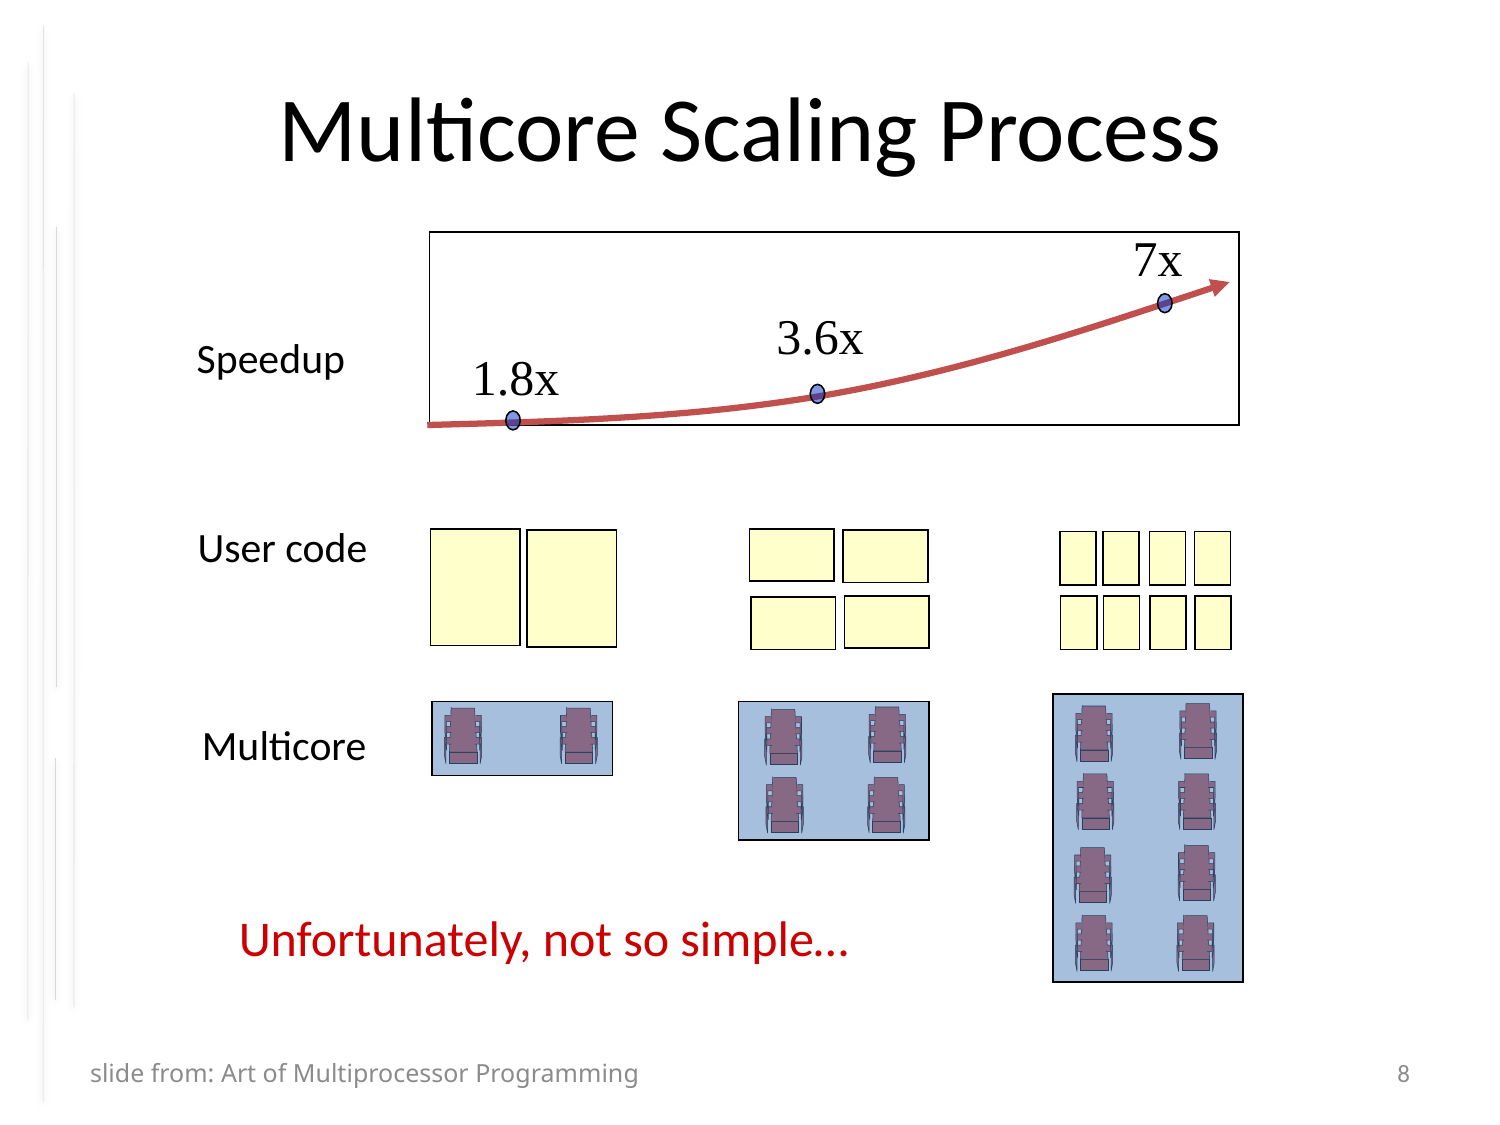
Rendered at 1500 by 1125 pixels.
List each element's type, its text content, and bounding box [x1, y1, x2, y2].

text_box [738, 701, 930, 840]
text_box [1102, 531, 1139, 586]
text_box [1178, 772, 1216, 830]
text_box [559, 707, 598, 765]
text_box [1052, 693, 1244, 983]
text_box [172, 219, 1240, 431]
title Multicore Scaling Process [1, 31, 1500, 219]
text_box [431, 701, 613, 776]
text_box [844, 595, 930, 649]
text_box [1194, 531, 1231, 586]
text_box [527, 529, 617, 647]
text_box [444, 707, 482, 765]
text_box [1075, 704, 1113, 762]
text_box [749, 528, 835, 582]
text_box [1075, 914, 1113, 972]
text_box Multicore [170, 711, 398, 777]
text_box [1060, 596, 1097, 650]
text_box [750, 597, 836, 650]
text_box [867, 776, 906, 834]
text_box [1149, 531, 1186, 586]
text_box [765, 776, 804, 834]
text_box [1176, 914, 1215, 972]
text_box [1073, 846, 1112, 904]
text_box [1076, 772, 1115, 830]
text_box User code [182, 513, 383, 579]
text_box [843, 530, 928, 583]
text_box [1060, 531, 1097, 586]
text_box [430, 528, 520, 646]
text_box [1149, 596, 1187, 650]
text_box [1103, 596, 1140, 650]
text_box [764, 708, 803, 766]
slide_number 8 [1074, 1042, 1425, 1103]
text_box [1179, 702, 1217, 760]
text_box [1195, 596, 1232, 650]
text_box Unfortunately, not so simple… [223, 899, 864, 975]
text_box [868, 705, 907, 763]
text_box slide from: Art of Multiprocessor Programming [74, 1042, 705, 1103]
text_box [1177, 844, 1216, 902]
